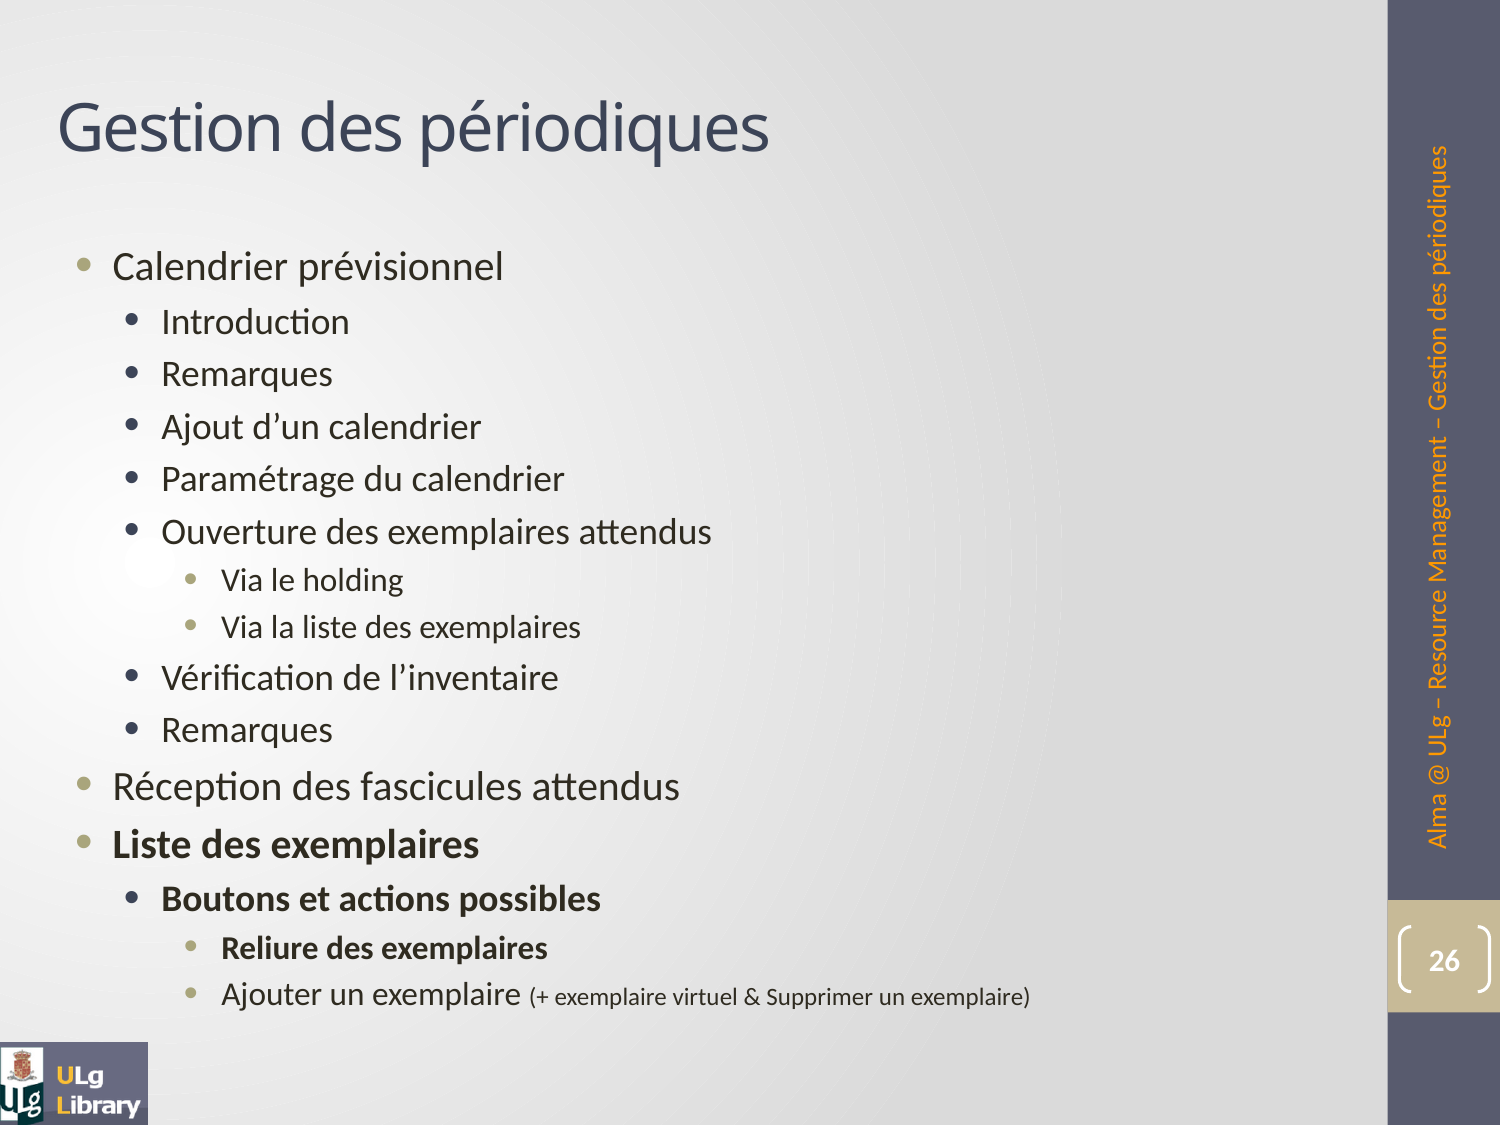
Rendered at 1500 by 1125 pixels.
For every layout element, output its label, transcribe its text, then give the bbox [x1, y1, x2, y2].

slide_number 26 [1397, 925, 1492, 994]
picture [0, 1042, 148, 1125]
list Calendrier prévisionnel Introduction Remarques Ajout d’un calendrier Paramétrage du calendrier Ouverture des exemplaires attendus Via le holding Via la liste des exemplaires Vérification de l’inventaire Remarques Réception des fascicules attendus Liste des exemplaires Boutons et actions possibles Reliure des exemplaires Ajouter un exemplaire (+ exemplaire virtuel & Supprimer un exemplaire) [41, 231, 1353, 1050]
footer Alma @ ULg – Resource Management – Gestion des périodiques [1411, 31, 1472, 865]
title Gestion des périodiques [41, 30, 1353, 219]
